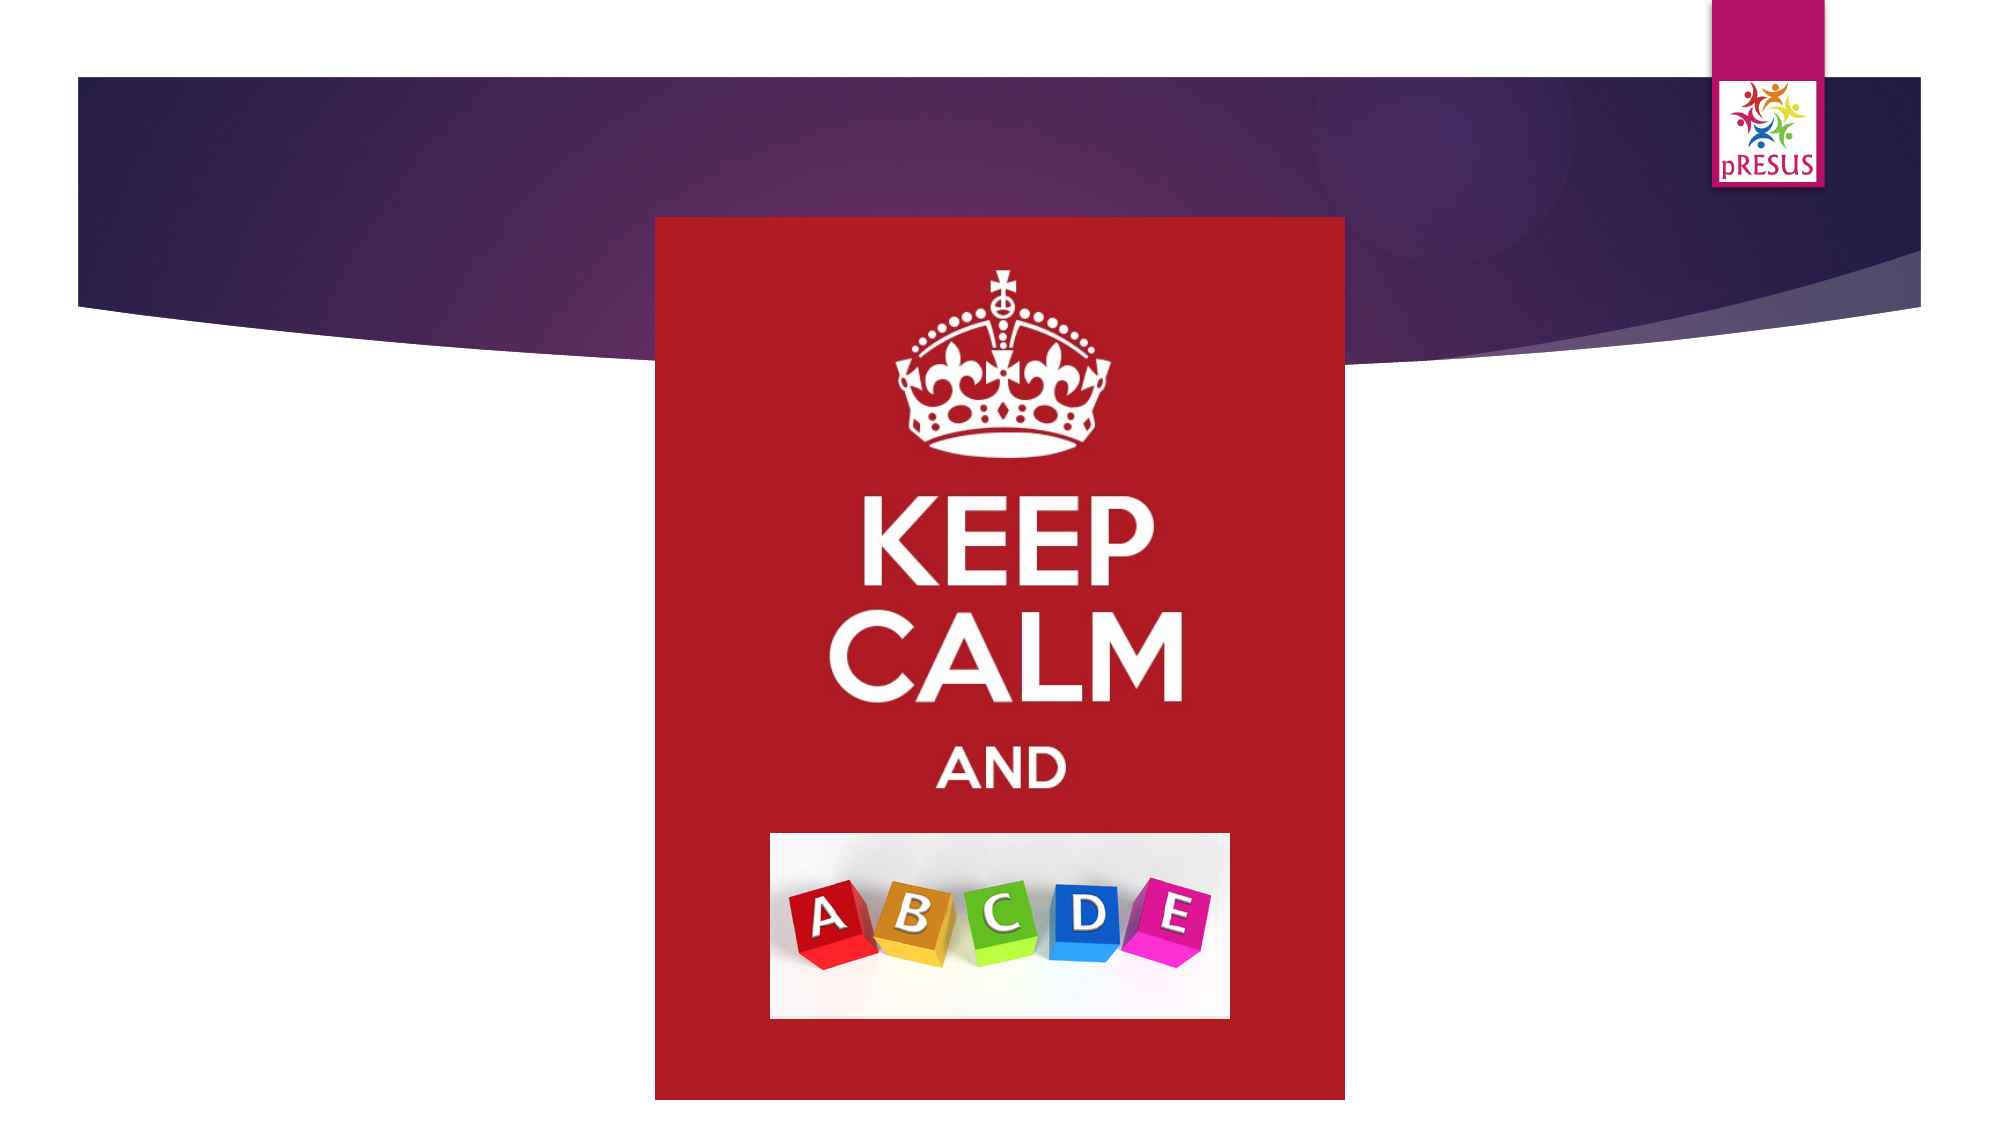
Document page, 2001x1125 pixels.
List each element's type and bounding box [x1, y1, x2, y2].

picture [1719, 81, 1817, 182]
picture [195, 217, 1804, 1100]
